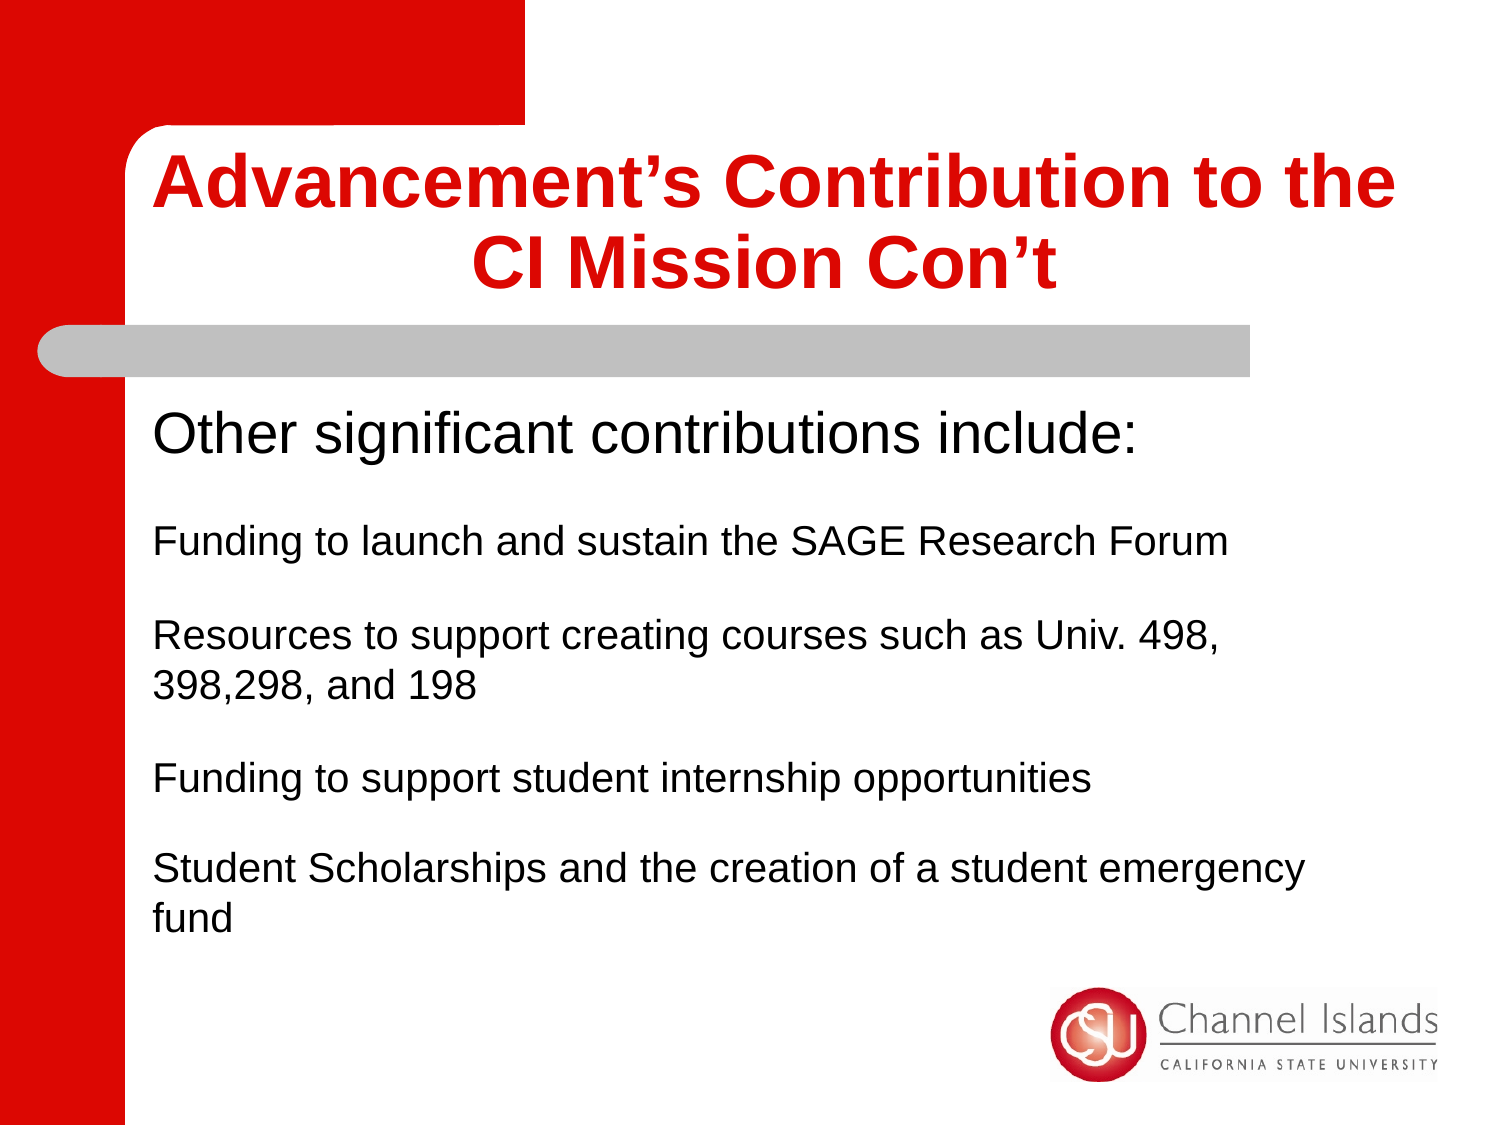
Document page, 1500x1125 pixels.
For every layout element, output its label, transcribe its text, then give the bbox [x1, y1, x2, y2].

list Other significant contributions include: Funding to launch and sustain the SAGE Research Forum Resources to support creating courses such as Univ. 498, 398,298, and 198 Funding to support student internship opportunities Student Scholarships and the creation of a student emergency fund [137, 387, 1400, 999]
picture [1050, 987, 1438, 1082]
title Advancement’s Contribution to the CI Mission Con’t [124, 124, 1426, 313]
